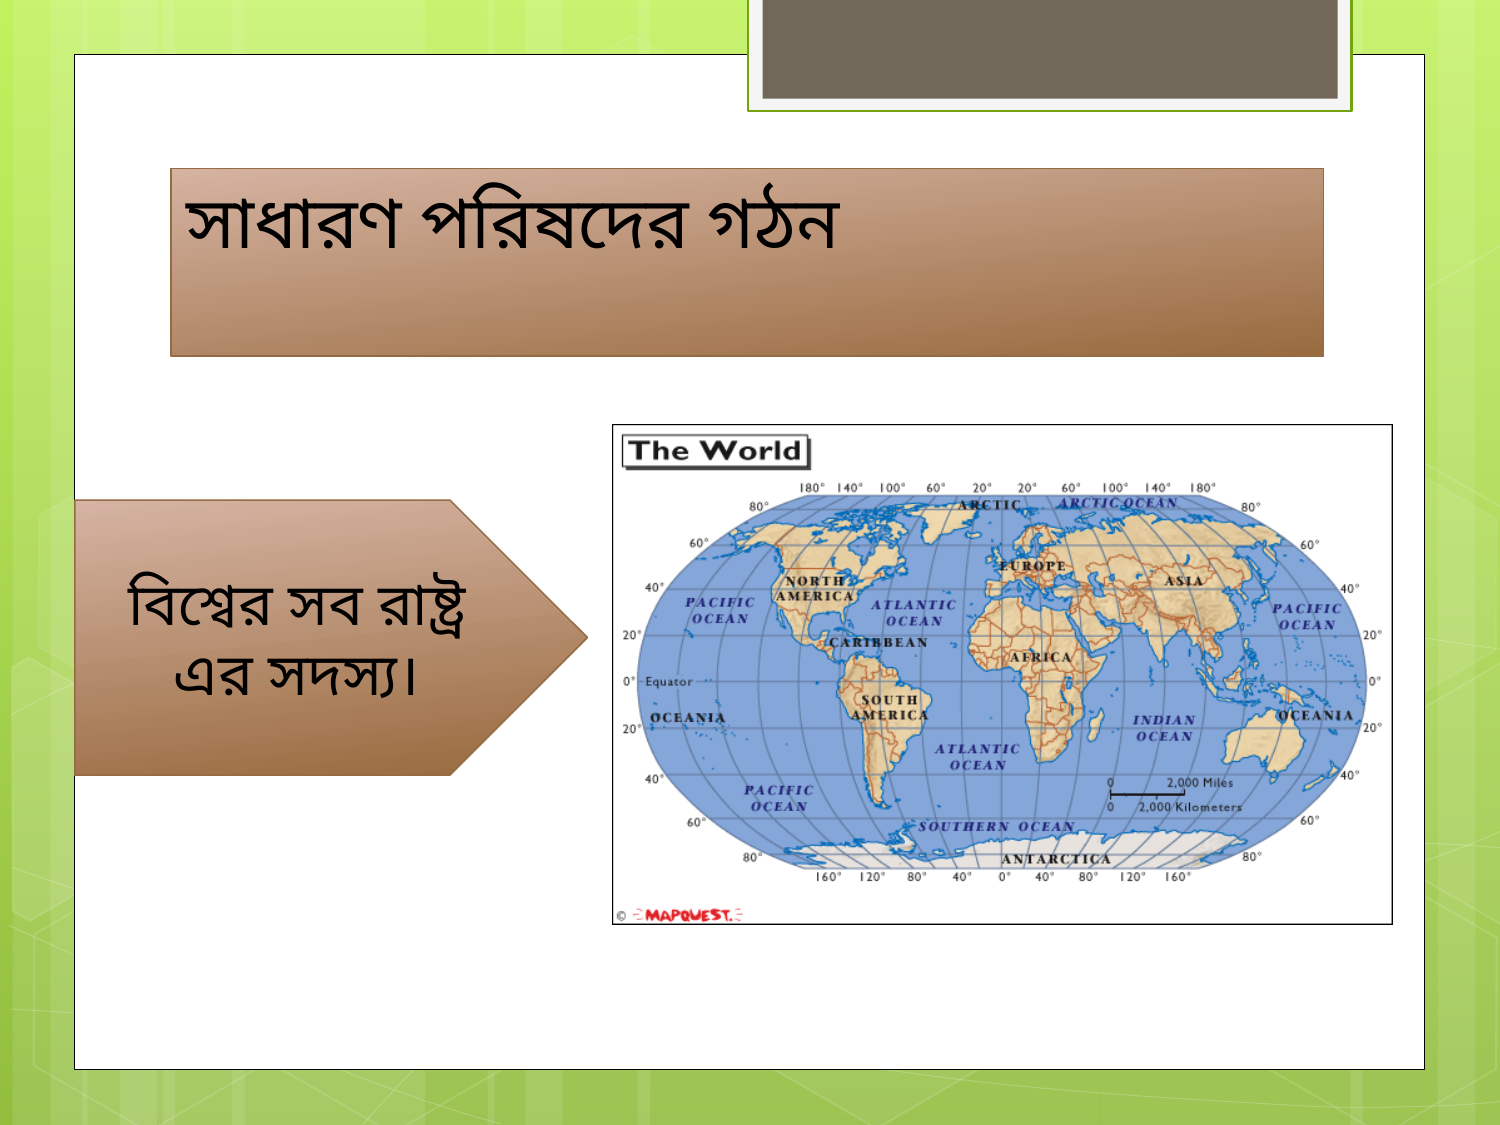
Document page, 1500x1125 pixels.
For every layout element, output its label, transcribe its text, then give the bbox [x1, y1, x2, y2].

title সাধারণ পরিষদের গঠন [170, 168, 1324, 357]
text_box বিশ্বের সব রাষ্ট্র এর সদস্য। [74, 499, 588, 776]
picture [612, 424, 1393, 926]
